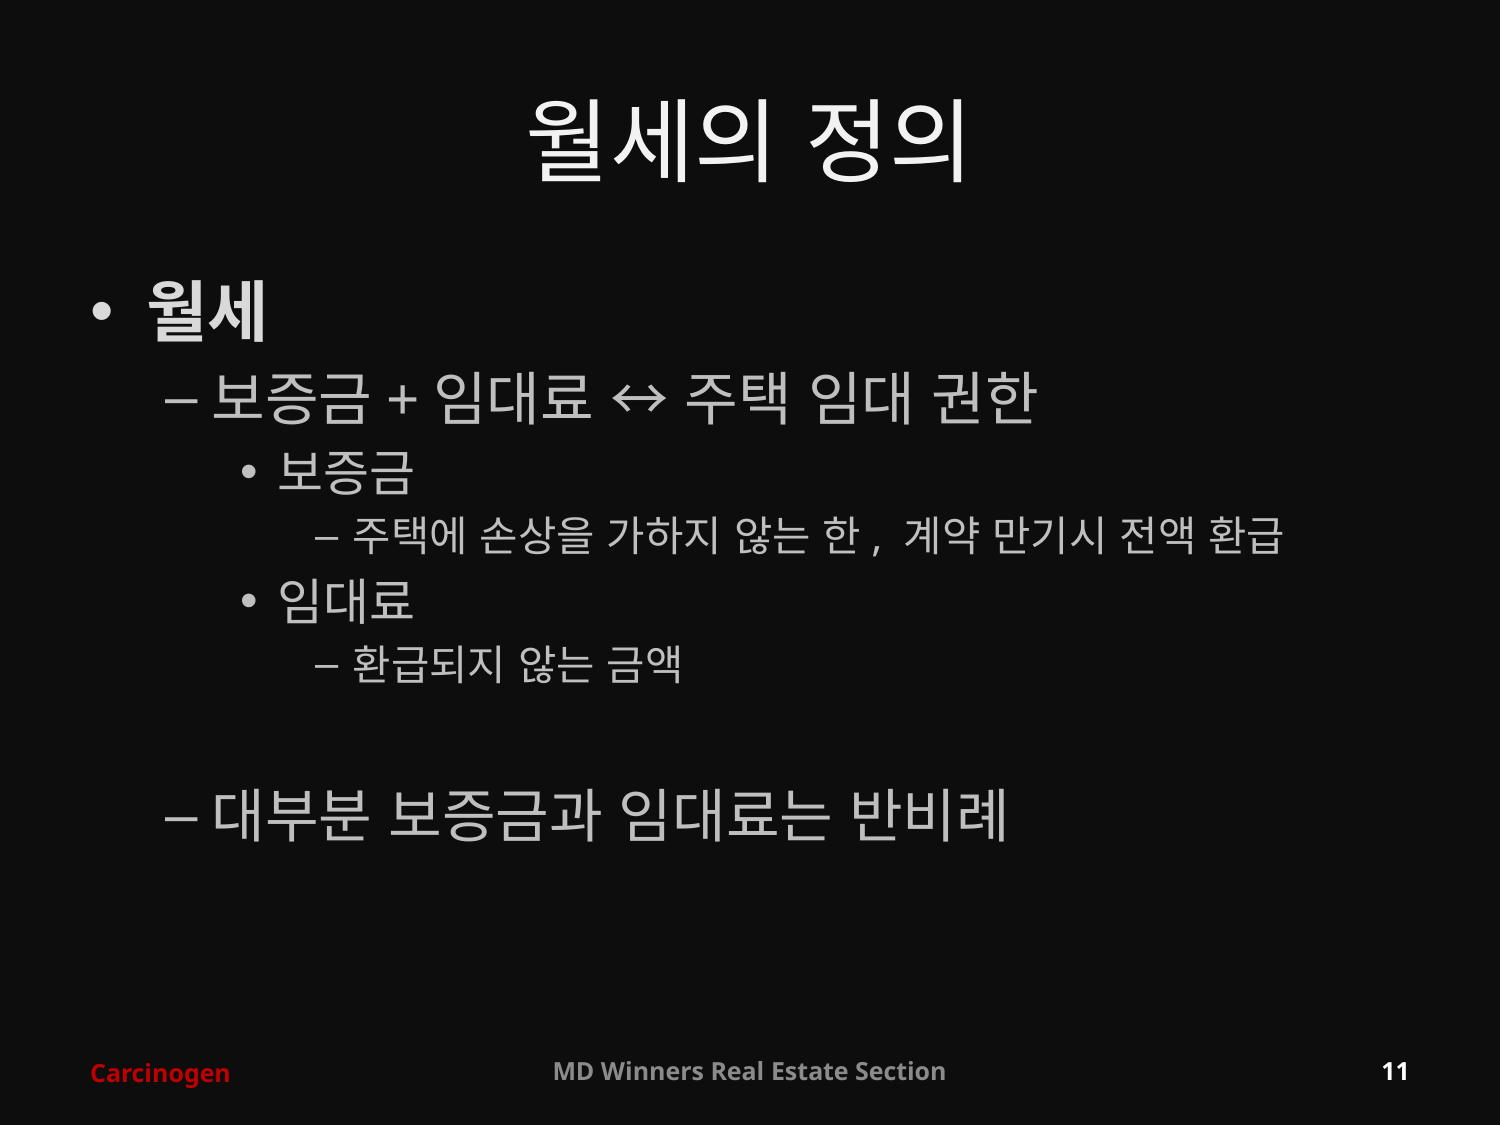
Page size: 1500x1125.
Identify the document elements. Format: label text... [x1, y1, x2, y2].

title 월세의 정의 [75, 45, 1425, 233]
slide_number Carcinogen [75, 1042, 425, 1103]
footer MD Winners Real Estate Section [512, 1042, 988, 1103]
list 월세 보증금+임대료 ↔ 주택 임대 권한 보증금 주택에 손상을 가하지 않는 한, 계약 만기시 전액 환급 임대료 환급되지 않는 금액 대부분 보증금과 임대료는 반비례 [75, 262, 1425, 1005]
slide_number 11 [1074, 1042, 1425, 1103]
